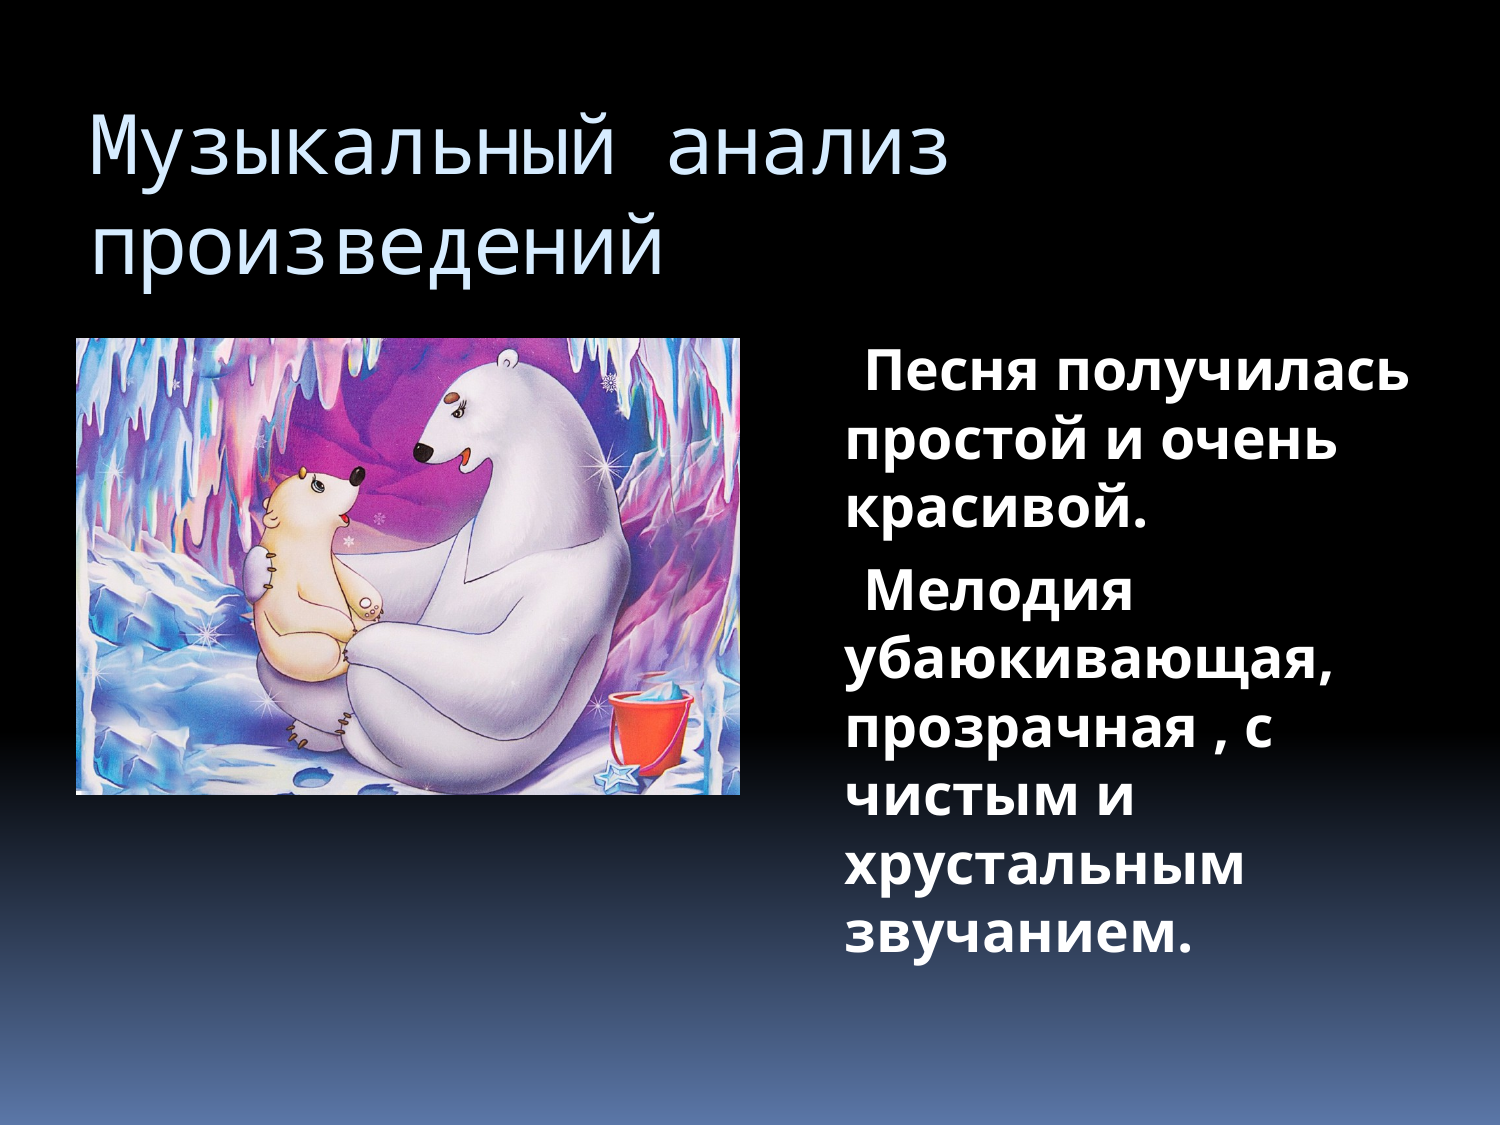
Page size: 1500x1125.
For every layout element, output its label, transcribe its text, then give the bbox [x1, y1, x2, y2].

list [76, 337, 740, 795]
list Песня получилась простой и очень красивой. Мелодия убаюкивающая, прозрачная , с чистым и хрустальным звучанием. [763, 326, 1427, 1033]
title Музыкальный анализ произведений [75, 83, 1425, 234]
